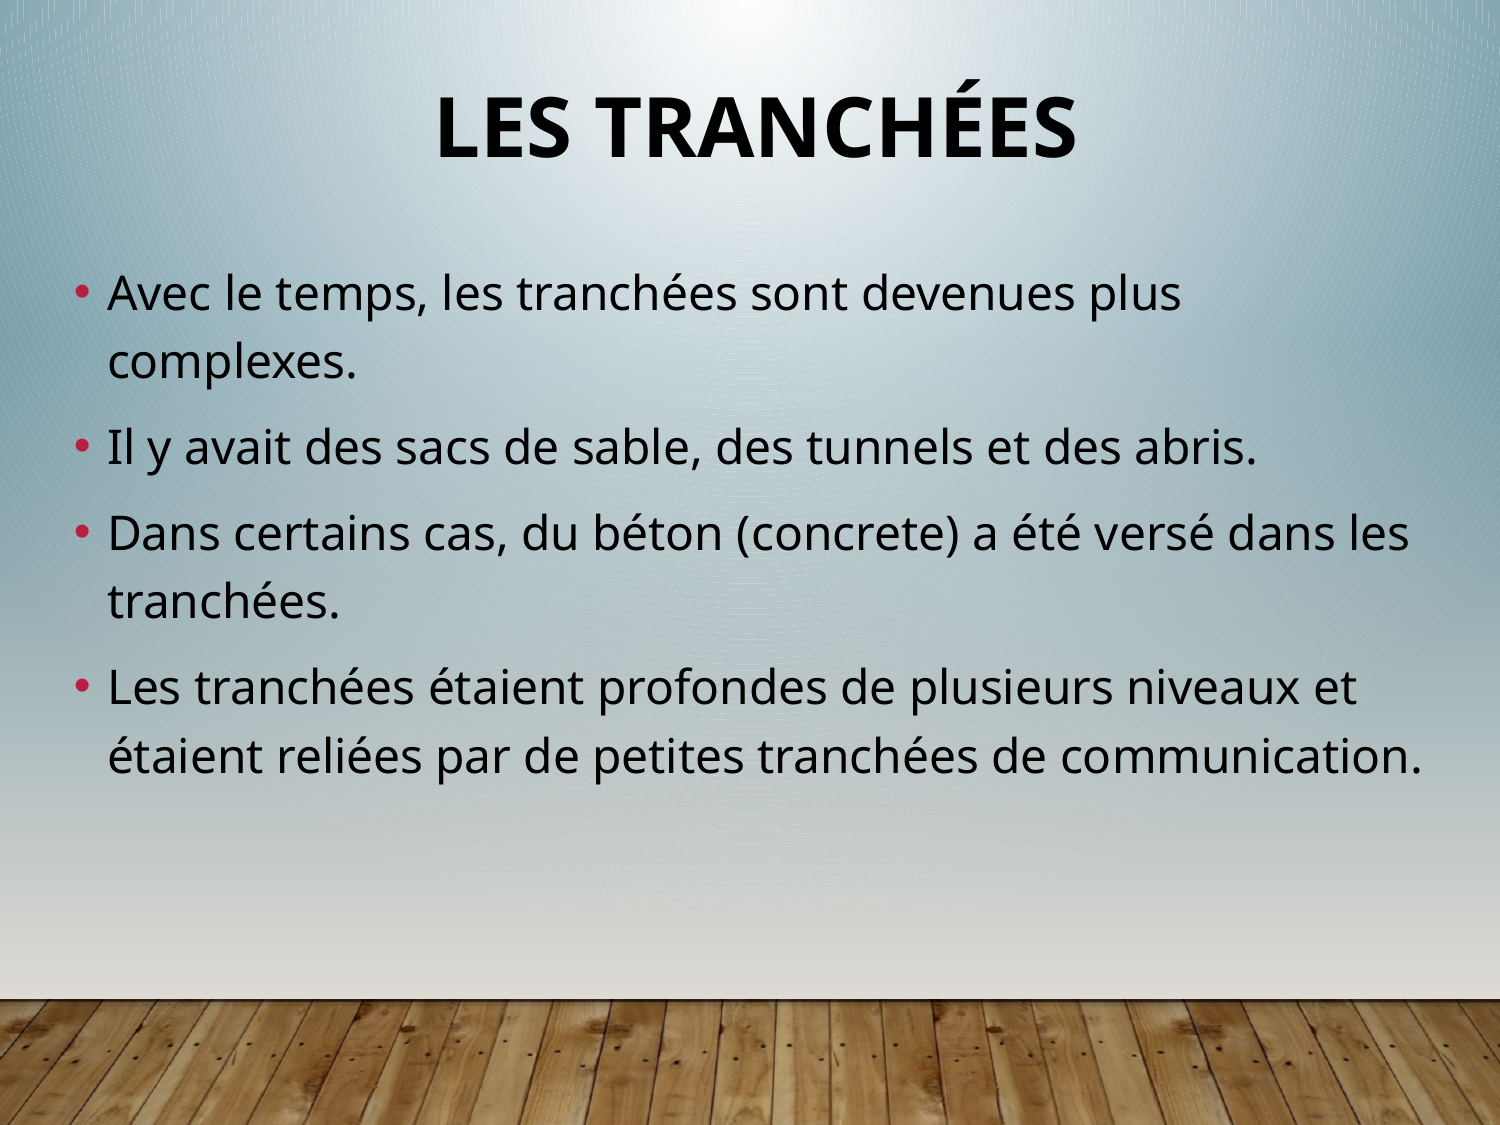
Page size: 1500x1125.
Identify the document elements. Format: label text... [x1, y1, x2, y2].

list Avec le temps, les tranchées sont devenues plus complexes. Il y avait des sacs de sable, des tunnels et des abris. Dans certains cas, du béton (concrete) a été versé dans les tranchées. Les tranchées étaient profondes de plusieurs niveaux et étaient reliées par de petites tranchées de communication. [58, 243, 1442, 855]
title LES TRANCHÉES [216, 78, 1295, 220]
picture [0, 999, 1500, 1125]
